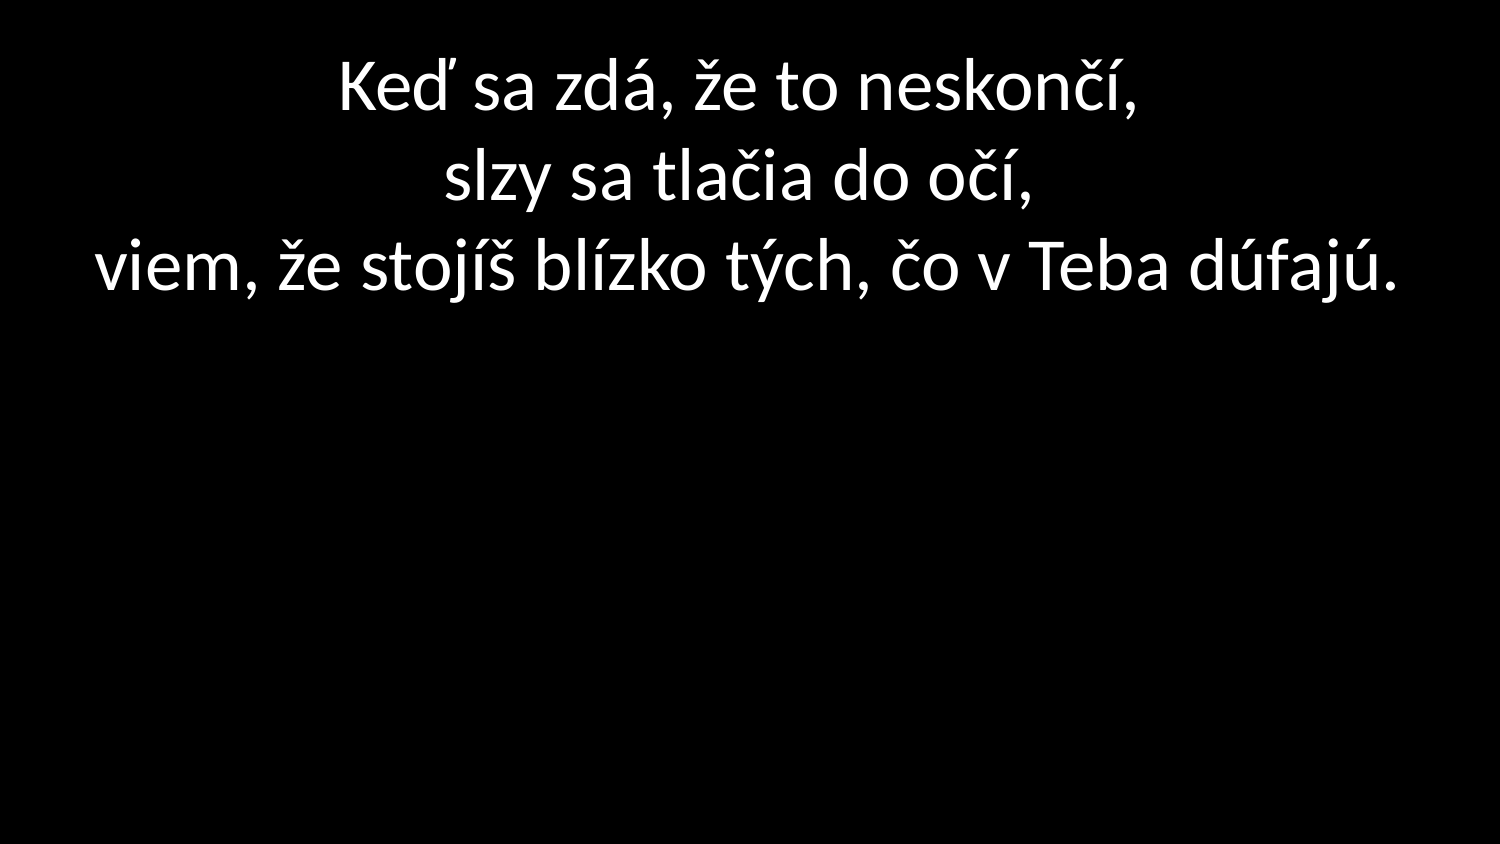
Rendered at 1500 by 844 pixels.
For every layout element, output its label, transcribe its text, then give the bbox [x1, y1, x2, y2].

title Keď sa zdá, že to neskončí, slzy sa tlačia do očí, viem, že stojíš blízko tých, čo v Teba dúfajú. [21, 27, 1476, 825]
